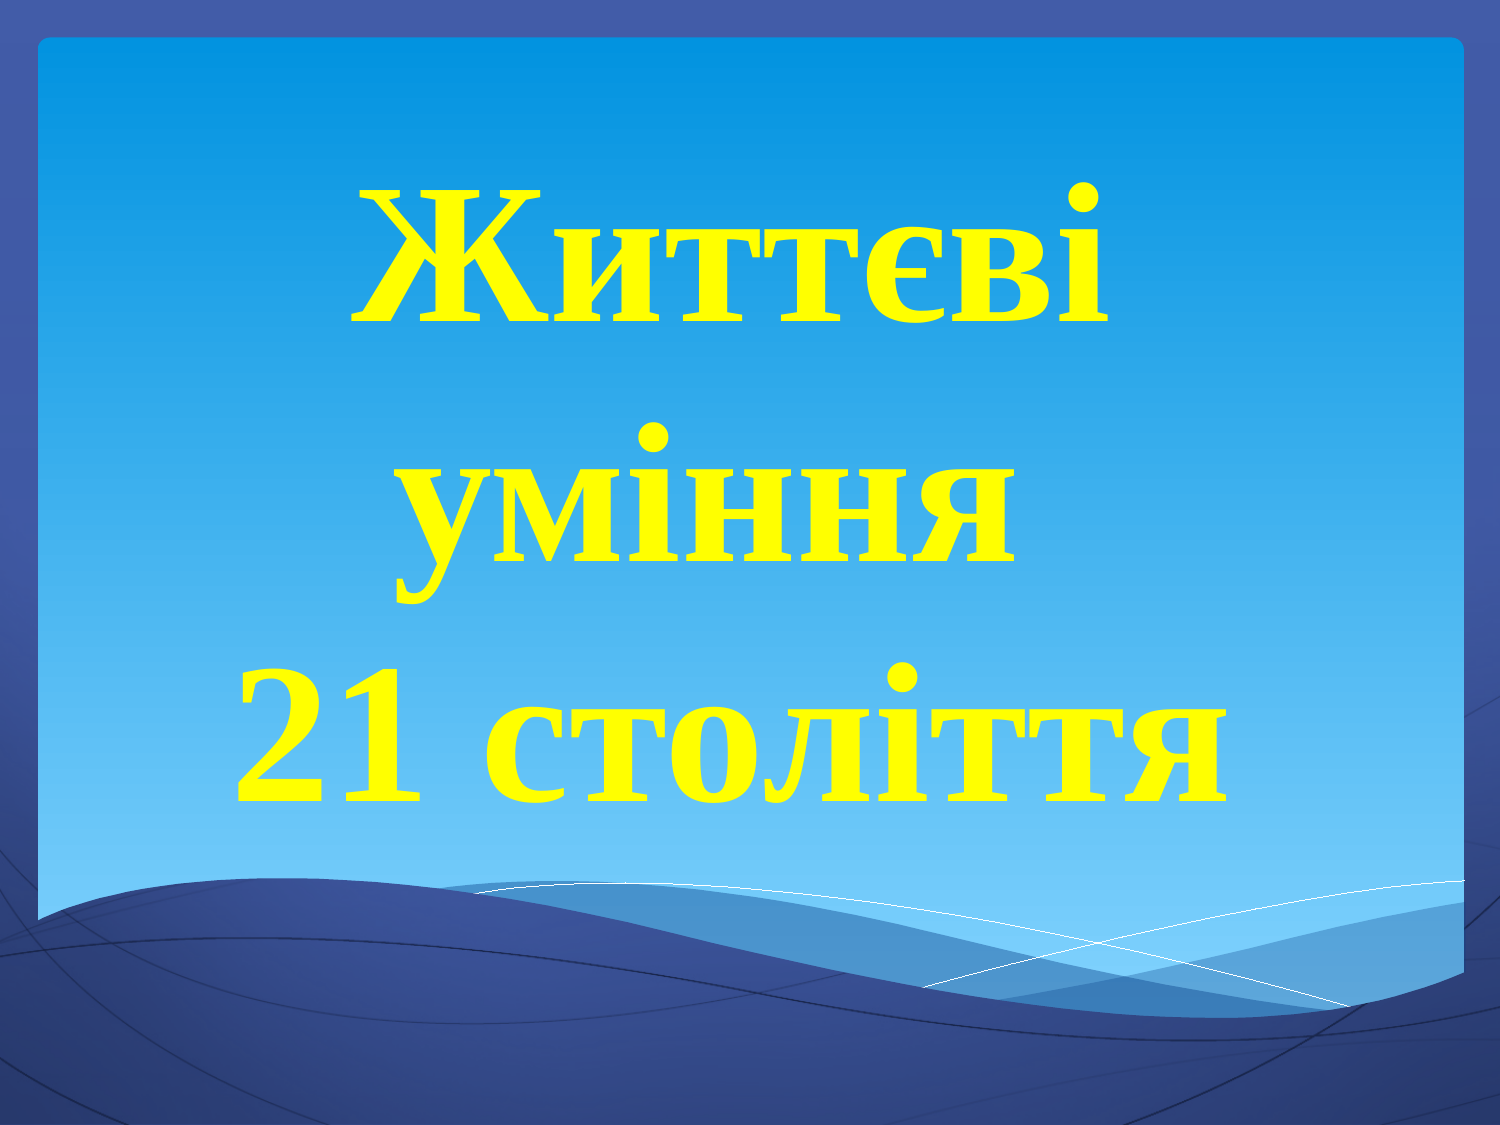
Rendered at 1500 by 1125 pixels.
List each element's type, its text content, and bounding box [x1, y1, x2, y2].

text_box Життєві уміння 21 століття [182, 113, 1281, 849]
